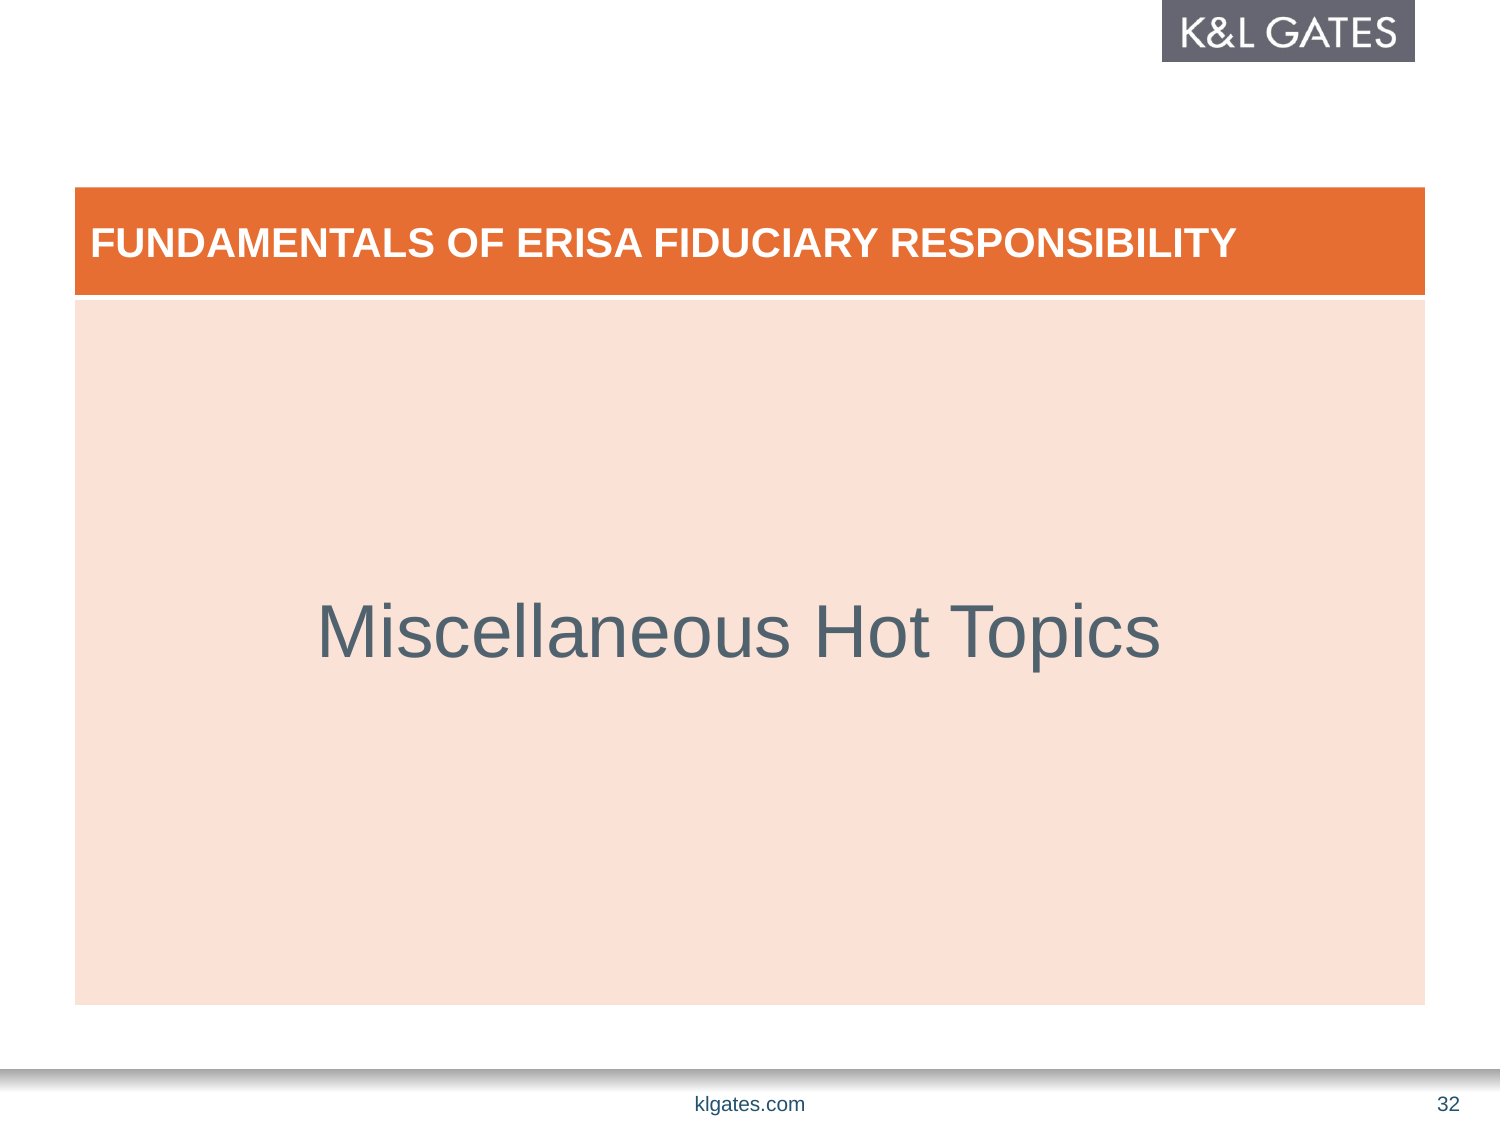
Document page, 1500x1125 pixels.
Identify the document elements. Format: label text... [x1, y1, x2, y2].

list Miscellaneous Hot Topics [75, 299, 1425, 1005]
picture [1162, 0, 1415, 62]
slide_number 32 [1125, 1087, 1475, 1119]
footer klgates.com [512, 1087, 988, 1120]
title Fundamentals of ERISA Fiduciary Responsibility [75, 187, 1425, 295]
